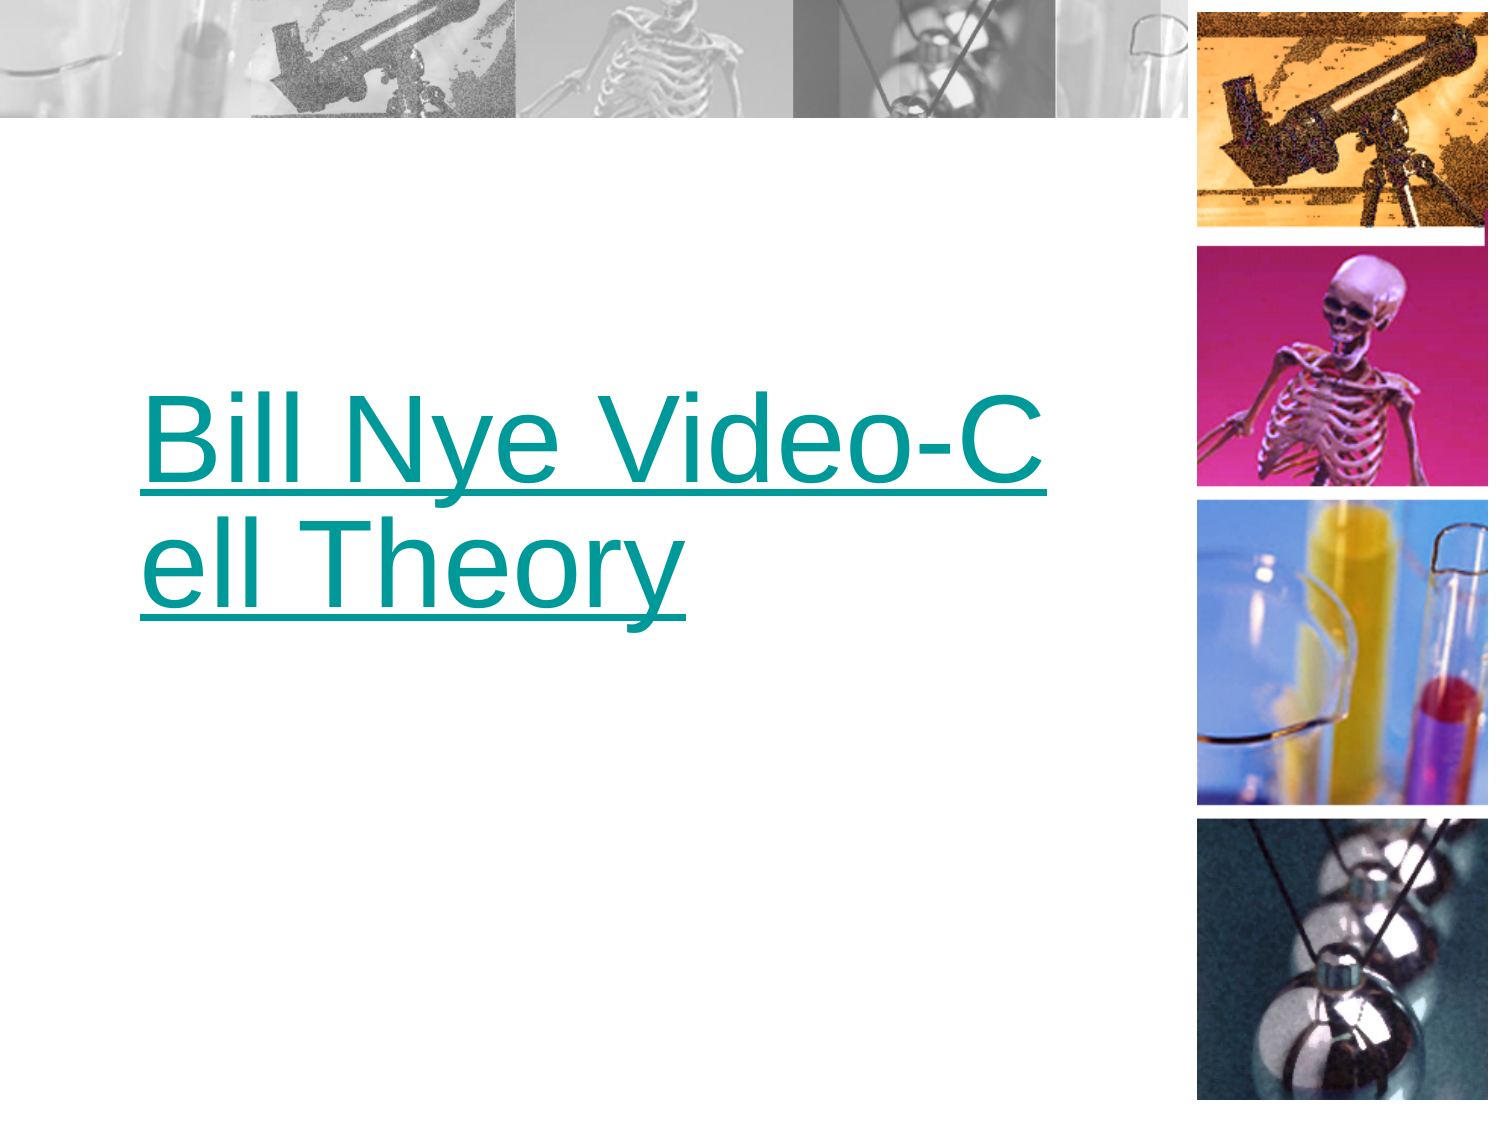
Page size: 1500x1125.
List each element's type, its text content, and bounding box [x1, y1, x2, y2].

text_box Bill Nye Video-Cell Theory [124, 349, 1113, 515]
picture [1197, 12, 1488, 1100]
